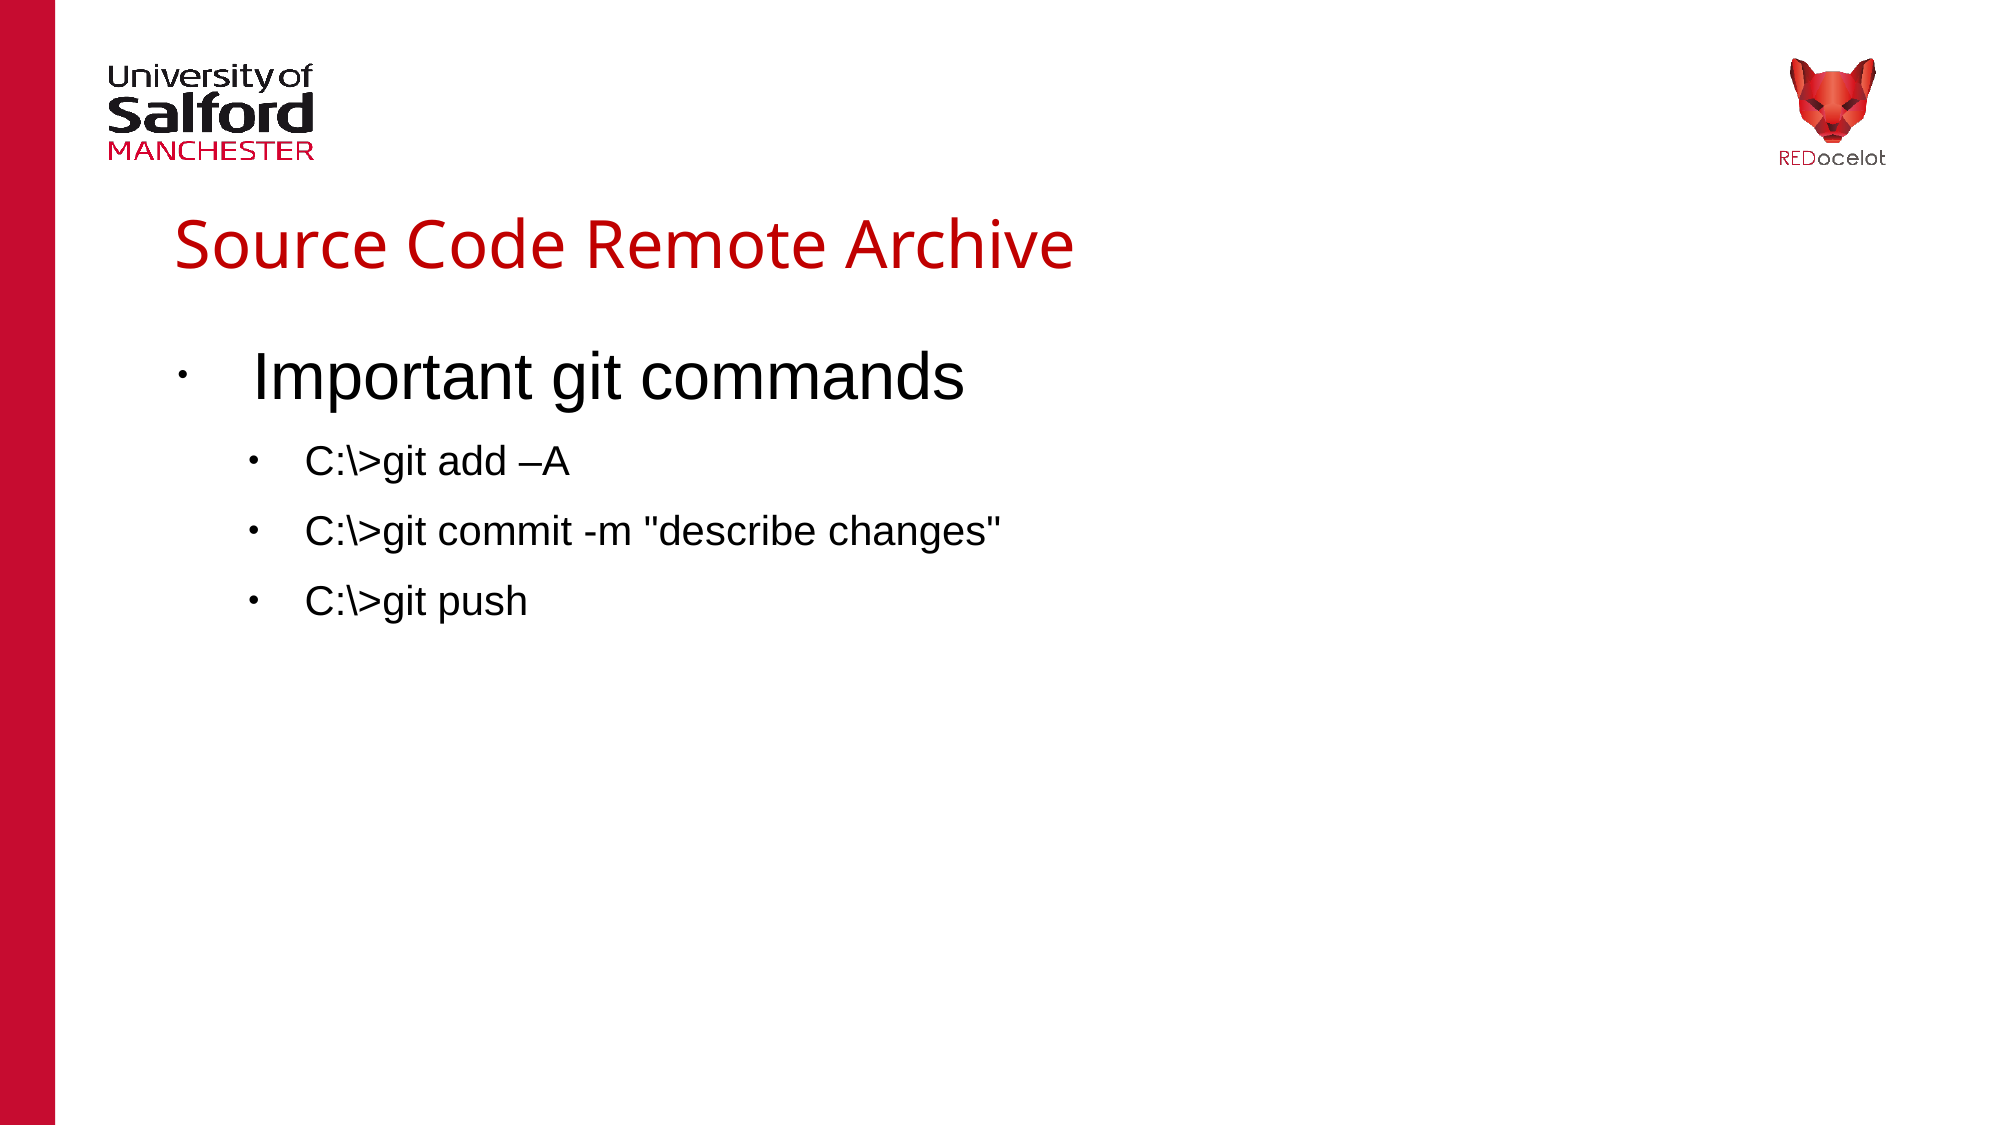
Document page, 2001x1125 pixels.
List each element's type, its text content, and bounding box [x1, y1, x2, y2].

picture [1766, 43, 1899, 180]
list Important git commands C:\>git add –A C:\>git commit -m "describe changes" C:\>git push [159, 340, 1899, 1004]
picture [60, 27, 362, 196]
title Source Code Remote Archive [159, 201, 1899, 310]
